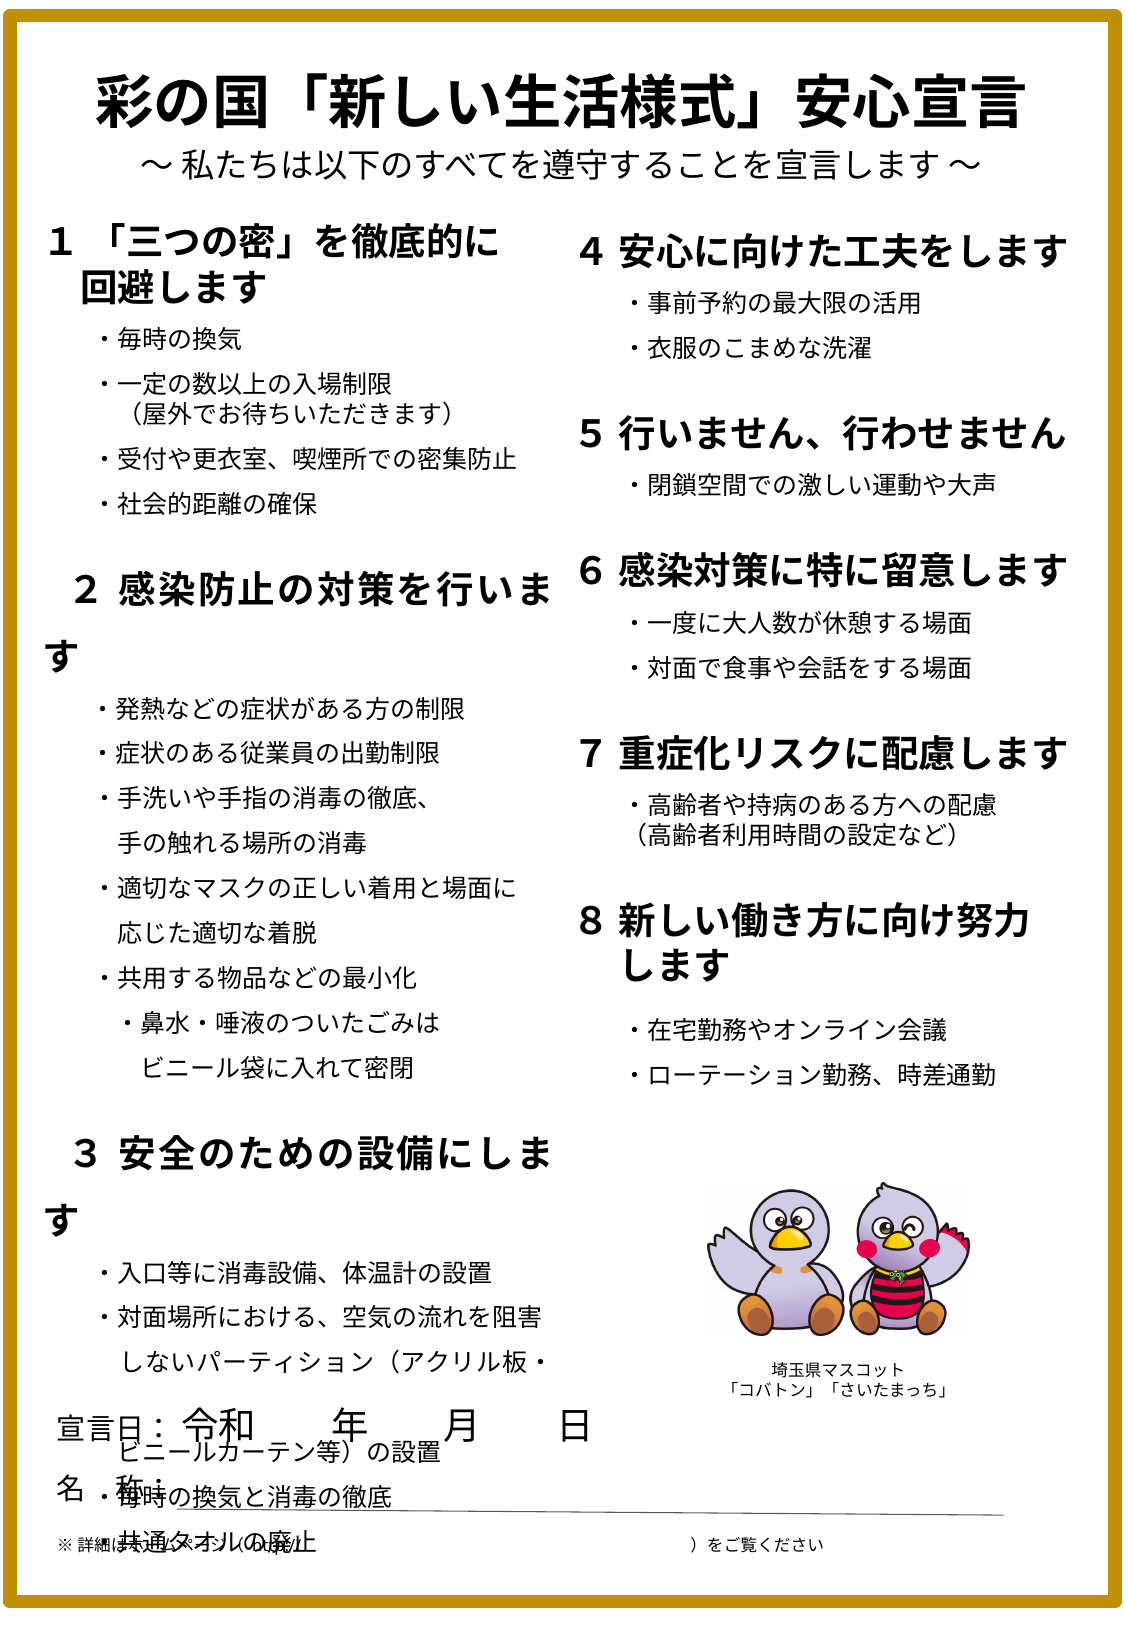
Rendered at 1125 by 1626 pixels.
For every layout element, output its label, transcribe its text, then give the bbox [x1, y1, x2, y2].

text_box １ 「三つの密」を徹底的に 回避します ・毎時の換気 ・一定の数以上の入場制限 （屋外でお待ちいただきます） ・受付や更衣室、喫煙所での密集防止 ・社会的距離の確保 ２ 感染防止の対策を行います ・発熱などの症状がある方の制限 ・症状のある従業員の出勤制限 ・手洗いや手指の消毒の徹底、 手の触れる場所の消毒 ・適切なマスクの正しい着用と場面に 応じた適切な着脱 ・共用する物品などの最小化 ・鼻水・唾液のついたごみは ビニール袋に入れて密閉 ３ 安全のための設備にします ・入口等に消毒設備、体温計の設置 ・対面場所における、空気の流れを阻害 しないパーティション（アクリル板・ ビニールカーテン等）の設置 ・毎時の換気と消毒の徹底 ・共通タオルの廃止 [18, 205, 548, 1421]
text_box 埼玉県マスコット 「コバトン」「さいたまっち」 [706, 1353, 970, 1406]
text_box ～ 私たちは以下のすべてを遵守することを宣言します ～ [86, 136, 1037, 192]
text_box [9, 15, 1116, 1602]
text_box 彩の国「新しい生活様式」安心宣言 [59, 58, 1064, 143]
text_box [176, 1509, 1004, 1516]
text_box 名 称： [42, 1463, 1004, 1513]
text_box ４ 安心に向けた工夫をします ・事前予約の最大限の活用 ・衣服のこまめな洗濯 ５ 行いません、行わせません ・閉鎖空間での激しい運動や大声 ６ 感染対策に特に留意します ・一度に大人数が休憩する場面 ・対面で食事や会話をする場面 ７ 重症化リスクに配慮します ・高齢者や持病のある方への配慮 （高齢者利用時間の設定など） ８ 新しい働き方に向け努力 します ・在宅勤務やオンライン会議 ・ローテーション勤務、時差通勤 [547, 193, 1089, 1096]
text_box 宣言日： 令和 年 月 日 [42, 1394, 725, 1455]
text_box ※詳細はホームページ（ http:// ）をご覧ください [42, 1526, 1004, 1562]
picture [706, 1182, 970, 1336]
